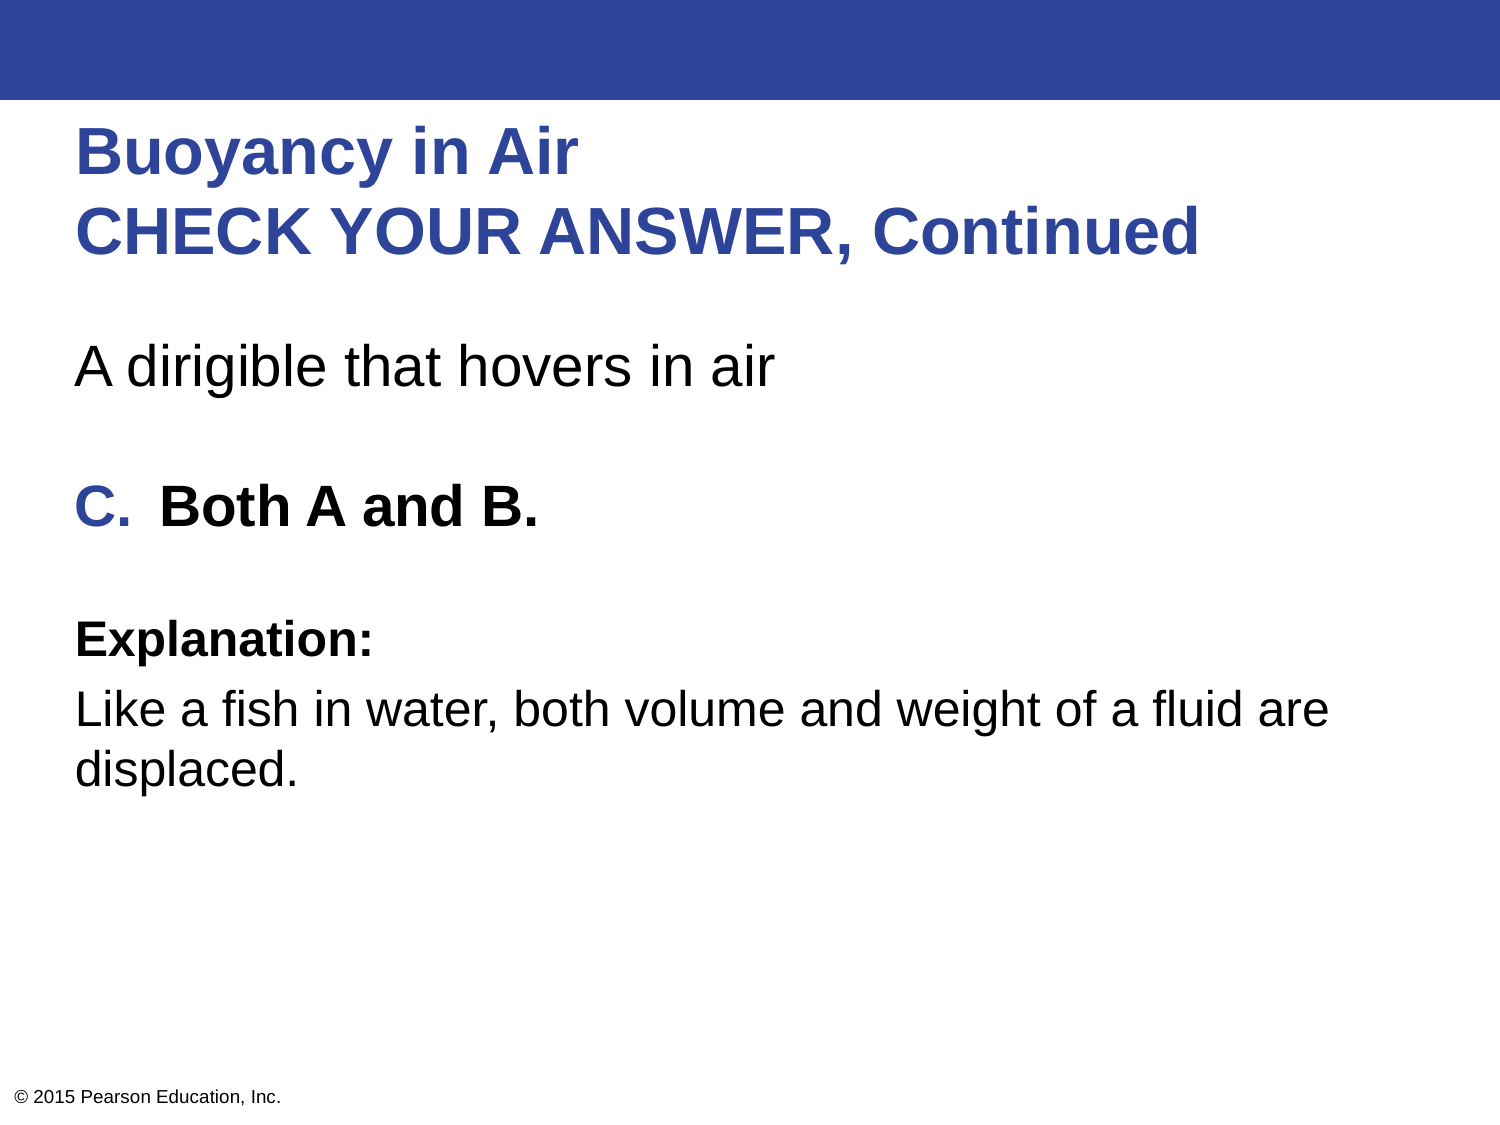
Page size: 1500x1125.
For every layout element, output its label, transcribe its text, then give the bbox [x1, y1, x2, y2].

title Buoyancy in Air CHECK YOUR ANSWER, Continued [0, 100, 1500, 278]
list A dirigible that hovers in air Both A and B. [59, 321, 1410, 598]
list Explanation: Like a fish in water, both volume and weight of a fluid are displaced. [59, 598, 1494, 803]
